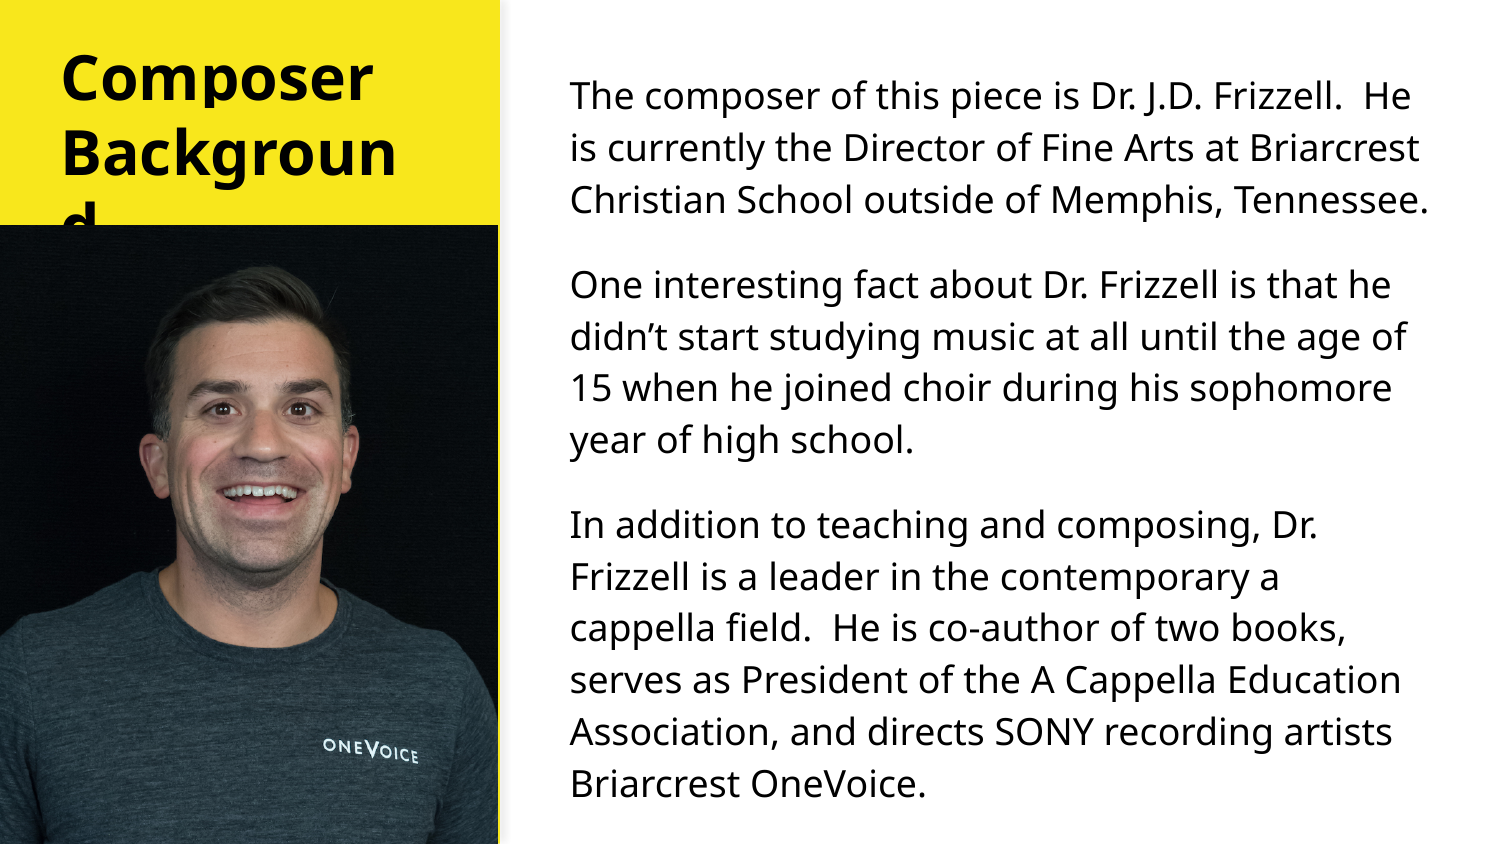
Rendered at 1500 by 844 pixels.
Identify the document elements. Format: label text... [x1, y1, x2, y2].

list The composer of this piece is Dr. J.D. Frizzell. He is currently the Director of Fine Arts at Briarcrest Christian School outside of Memphis, Tennessee. One interesting fact about Dr. Frizzell is that he didn’t start studying music at all until the age of 15 when he joined choir during his sophomore year of high school. In addition to teaching and composing, Dr. Frizzell is a leader in the contemporary a cappella field. He is co-author of two books, serves as President of the A Cappella Education Association, and directs SONY recording artists Briarcrest OneVoice. [554, 50, 1449, 751]
title Composer Background [45, 22, 452, 223]
picture [0, 224, 498, 844]
